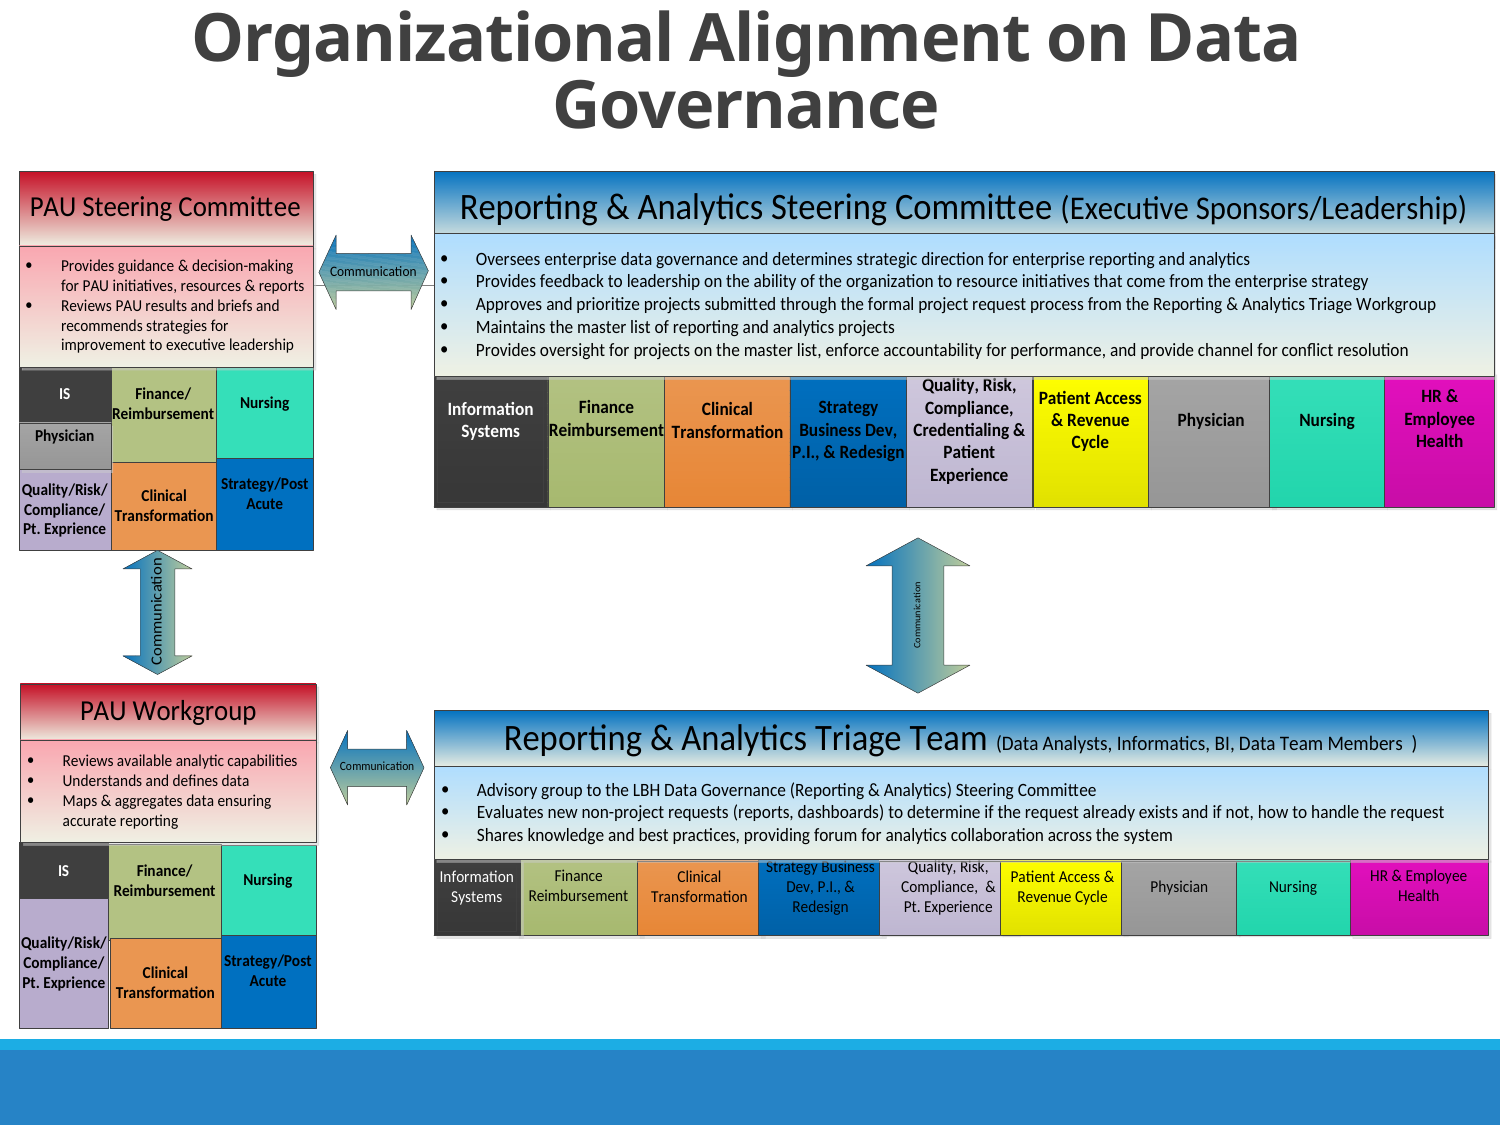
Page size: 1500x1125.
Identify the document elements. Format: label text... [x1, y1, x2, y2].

title Organizational Alignment on Data Governance [48, 47, 1444, 150]
picture [15, 167, 1500, 1032]
